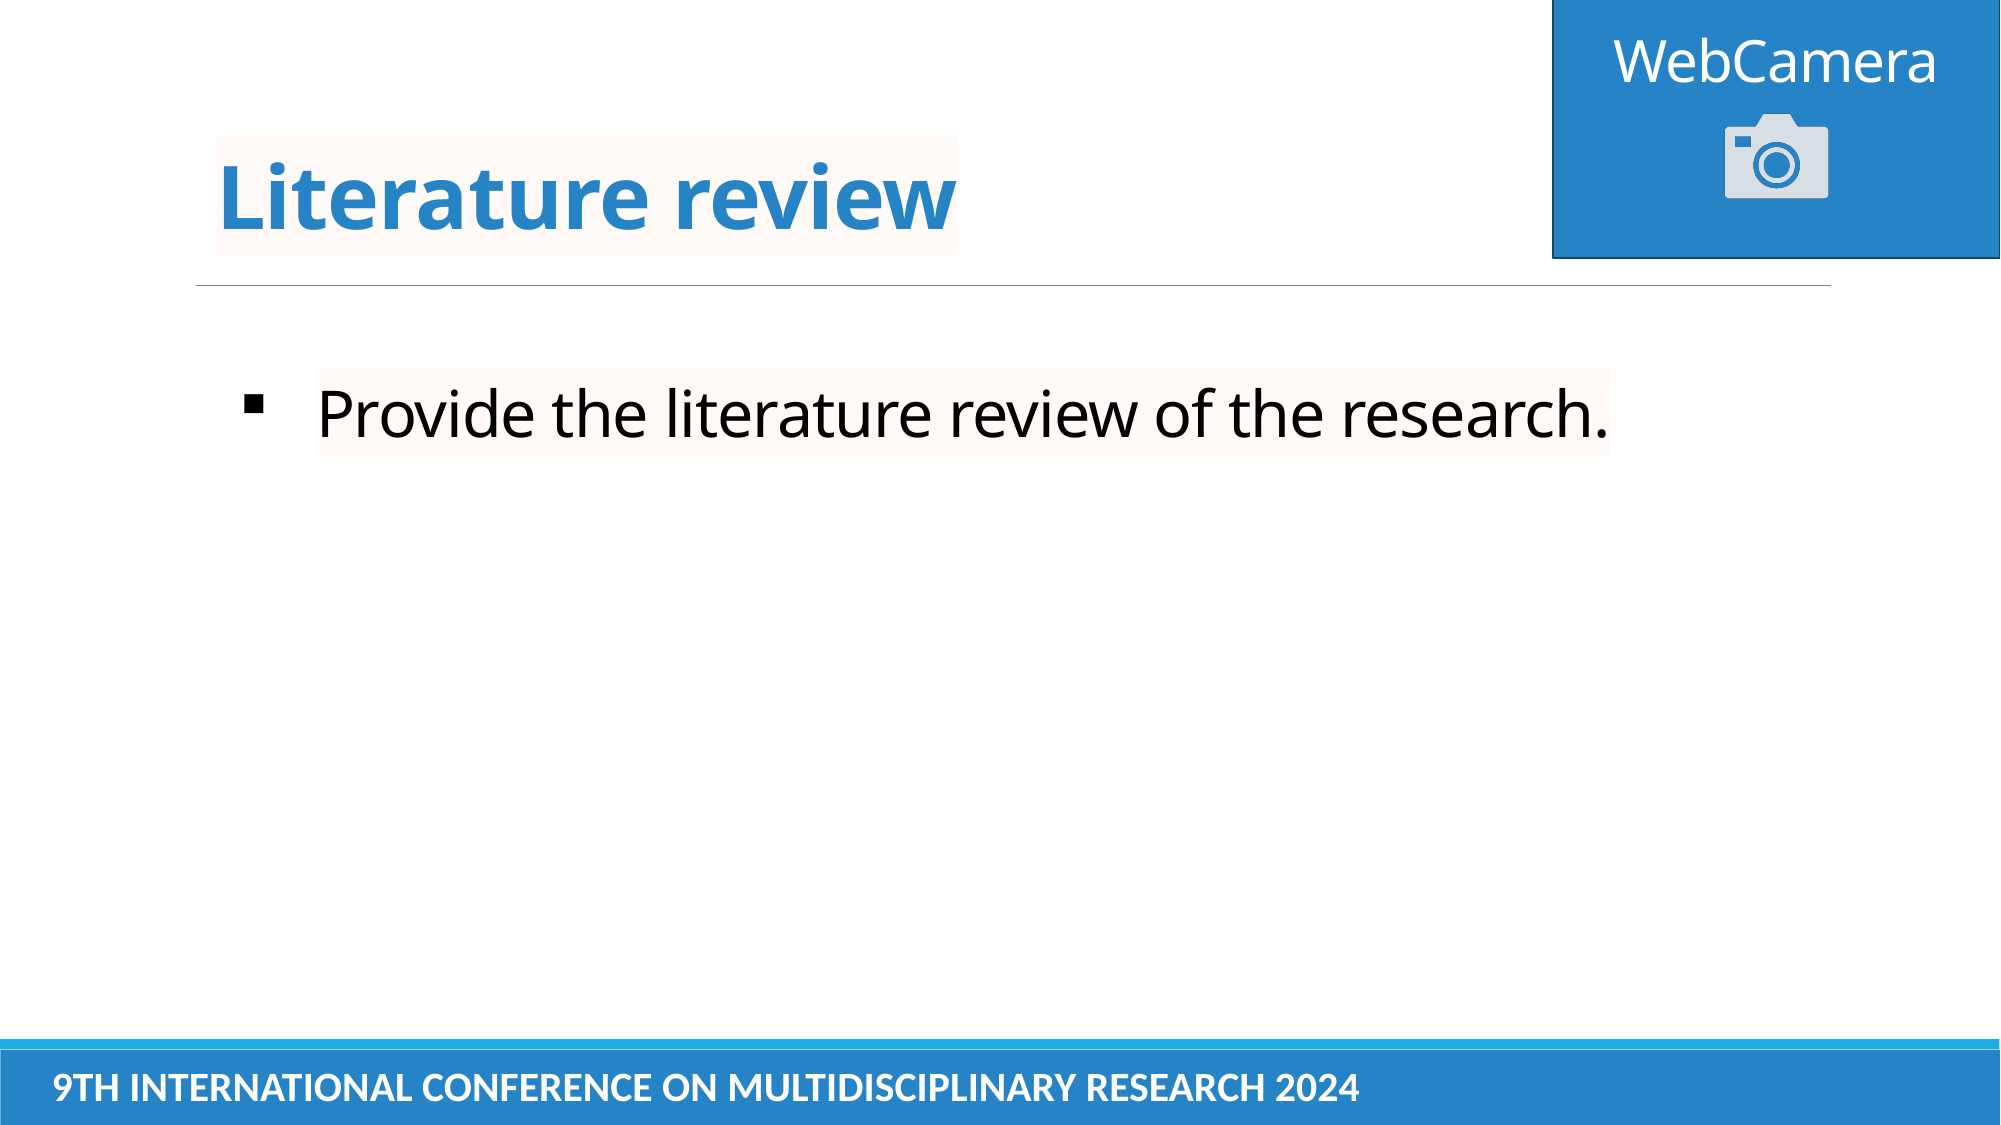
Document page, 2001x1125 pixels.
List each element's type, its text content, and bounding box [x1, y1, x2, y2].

footer 9th International Conference on Multidisciplinary Research 2024 [16, 1054, 1396, 1115]
text_box Provide the literature review of the research. [224, 302, 1828, 459]
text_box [1552, 0, 2000, 259]
title Literature review [201, 122, 1852, 360]
